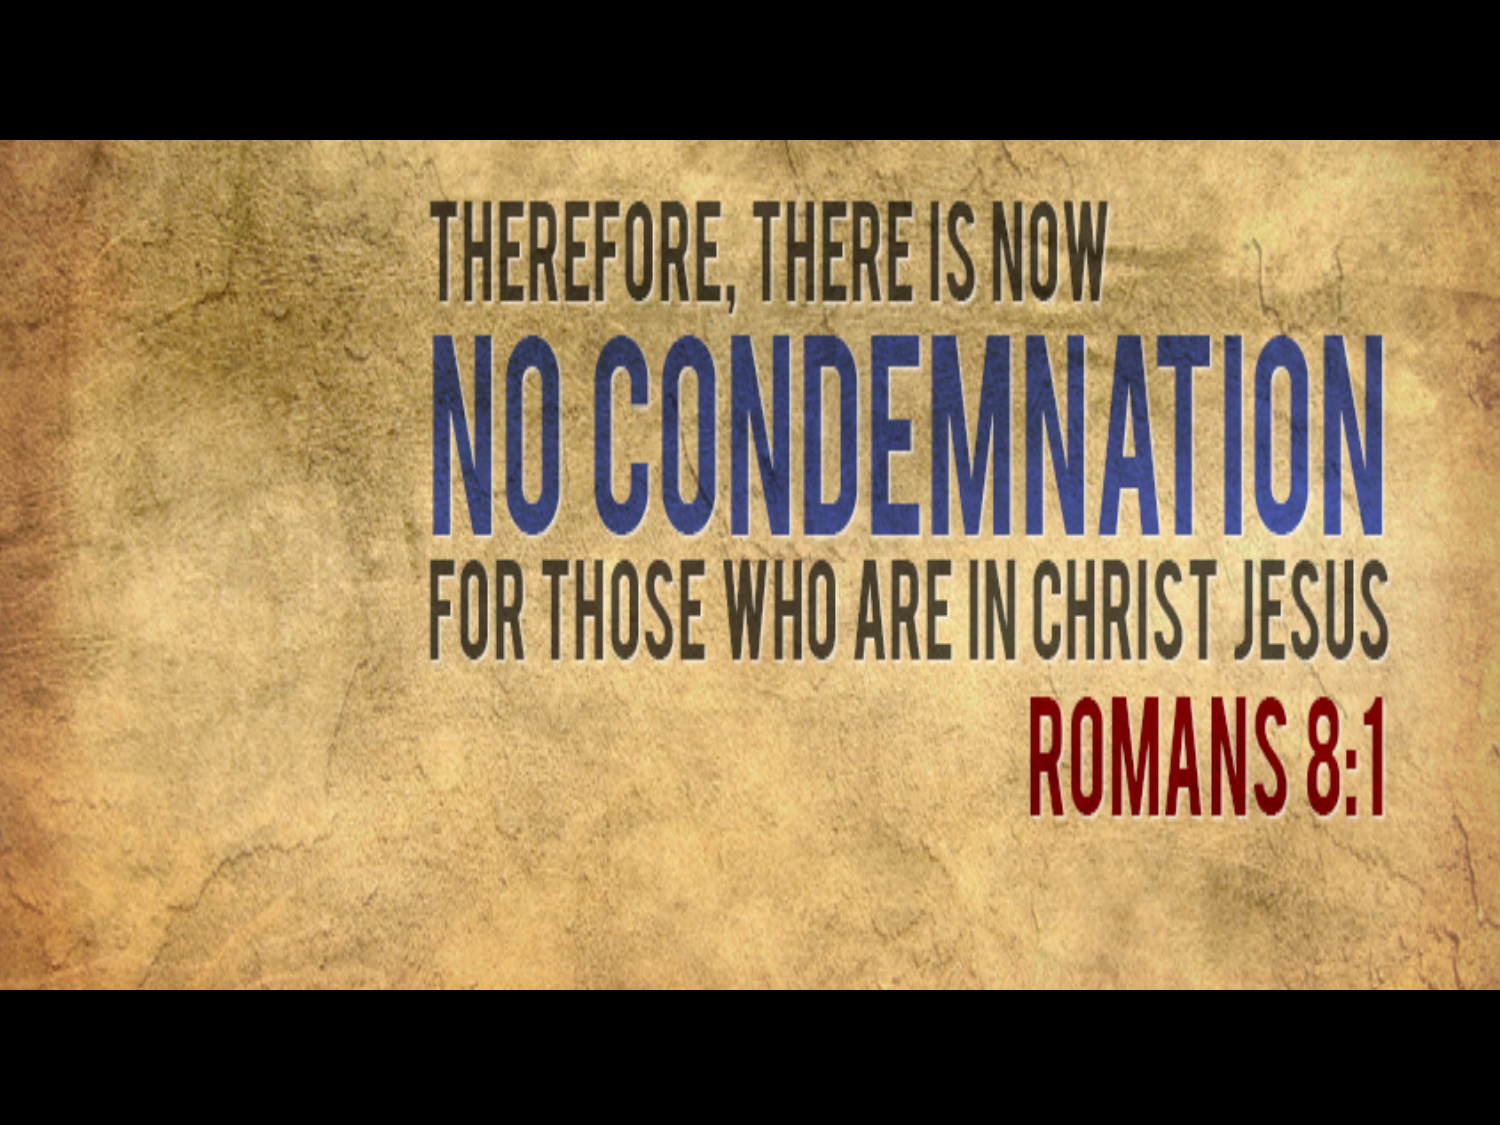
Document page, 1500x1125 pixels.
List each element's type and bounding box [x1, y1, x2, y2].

picture [0, 140, 1500, 990]
